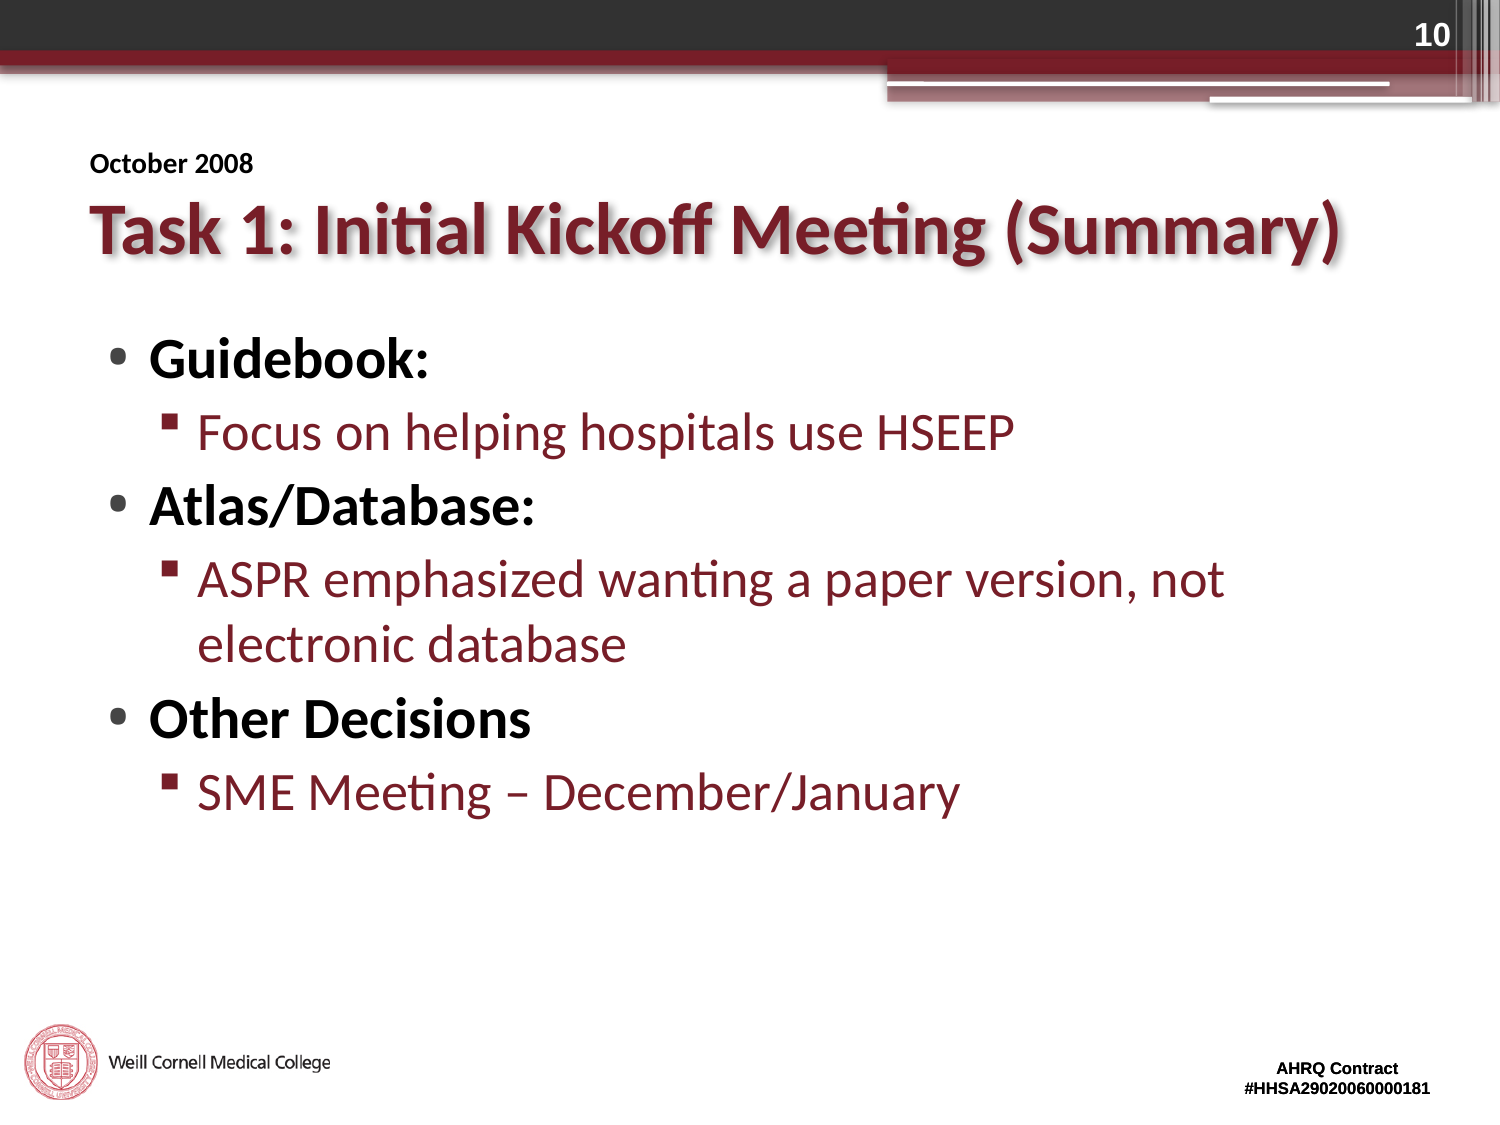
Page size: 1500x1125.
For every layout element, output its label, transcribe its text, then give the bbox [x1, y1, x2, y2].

picture [24, 1024, 330, 1100]
title Task 1: Initial Kickoff Meeting (Summary) [75, 137, 1425, 312]
list Guidebook: Focus on helping hospitals use HSEEP Atlas/Database: ASPR emphasized wanting a paper version, not electronic database Other Decisions SME Meeting – December/January [75, 312, 1425, 1000]
text_box October 2008 [75, 137, 338, 188]
slide_number 10 [1341, 0, 1466, 61]
